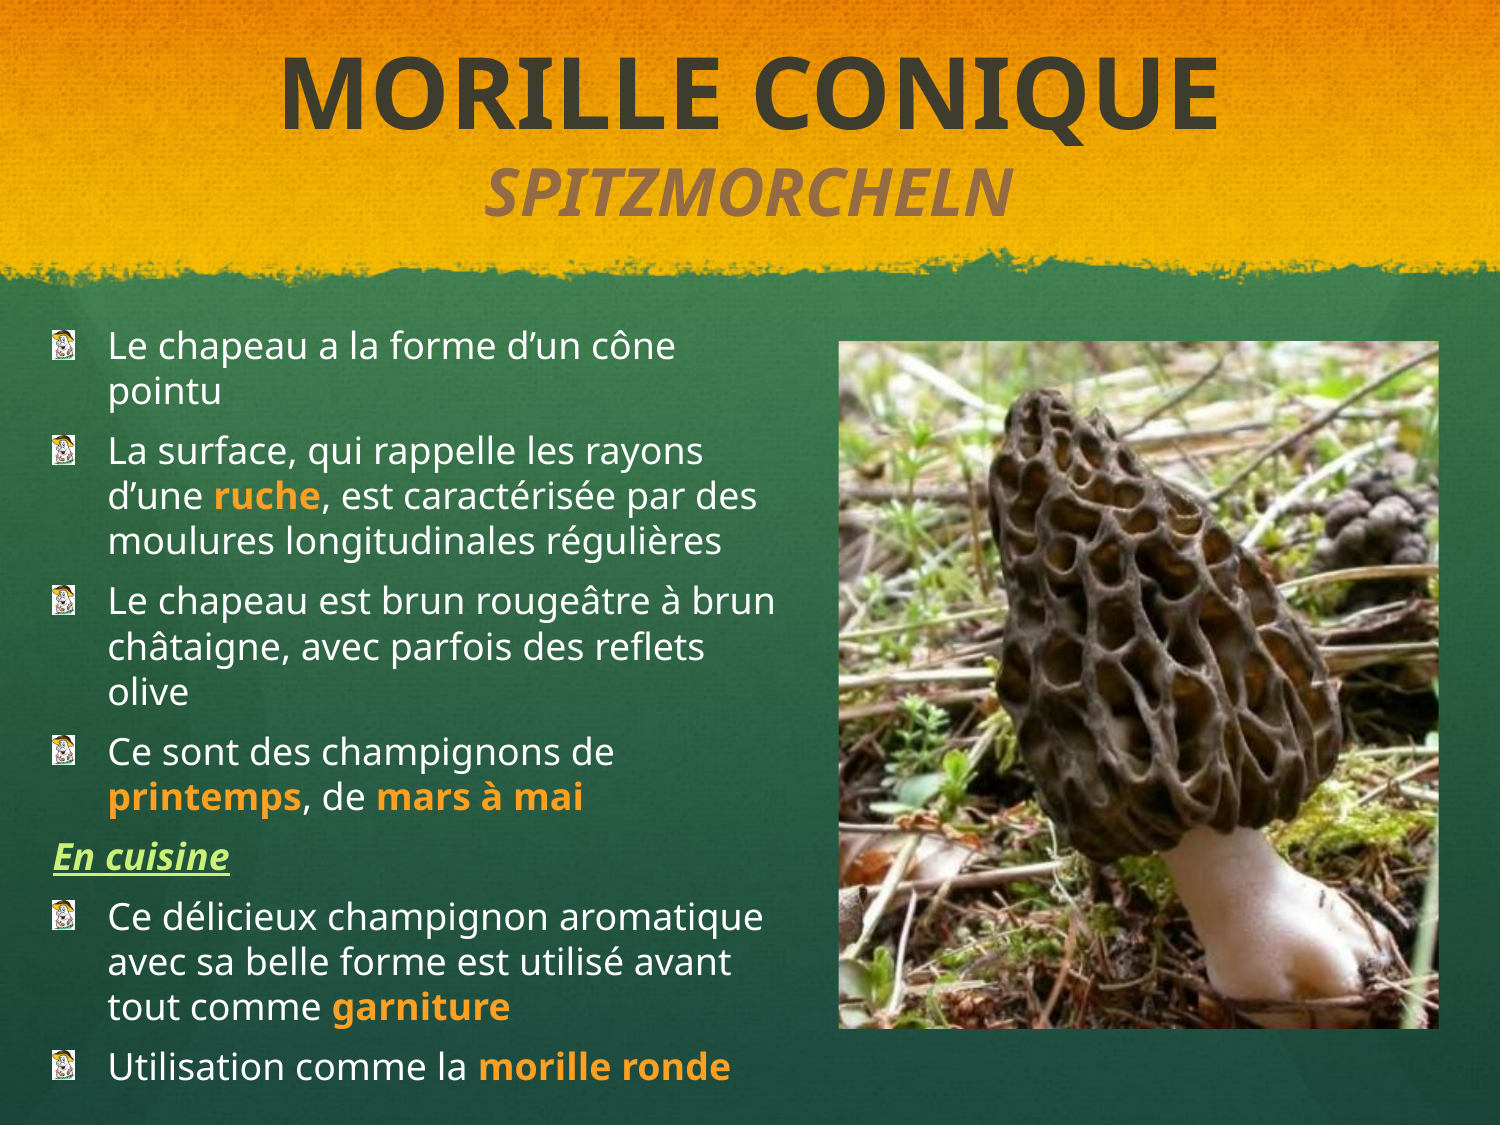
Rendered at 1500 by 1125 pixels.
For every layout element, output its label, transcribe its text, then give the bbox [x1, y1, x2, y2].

title MORILLE CONIQUE SPITZMORCHELN [125, 13, 1375, 246]
list Le chapeau a la forme d’un cône pointu La surface, qui rappelle les rayons d’une ruche, est caractérisée par des moulures longitudinales régulières Le chapeau est brun rougeâtre à brun châtaigne, avec parfois des reflets olive Ce sont des champignons de printemps, de mars à mai En cuisine Ce délicieux champignon aromatique avec sa belle forme est utilisé avant tout comme garniture Utilisation comme la morille ronde [37, 314, 793, 1108]
picture [0, 0, 1500, 1125]
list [838, 341, 1440, 1029]
